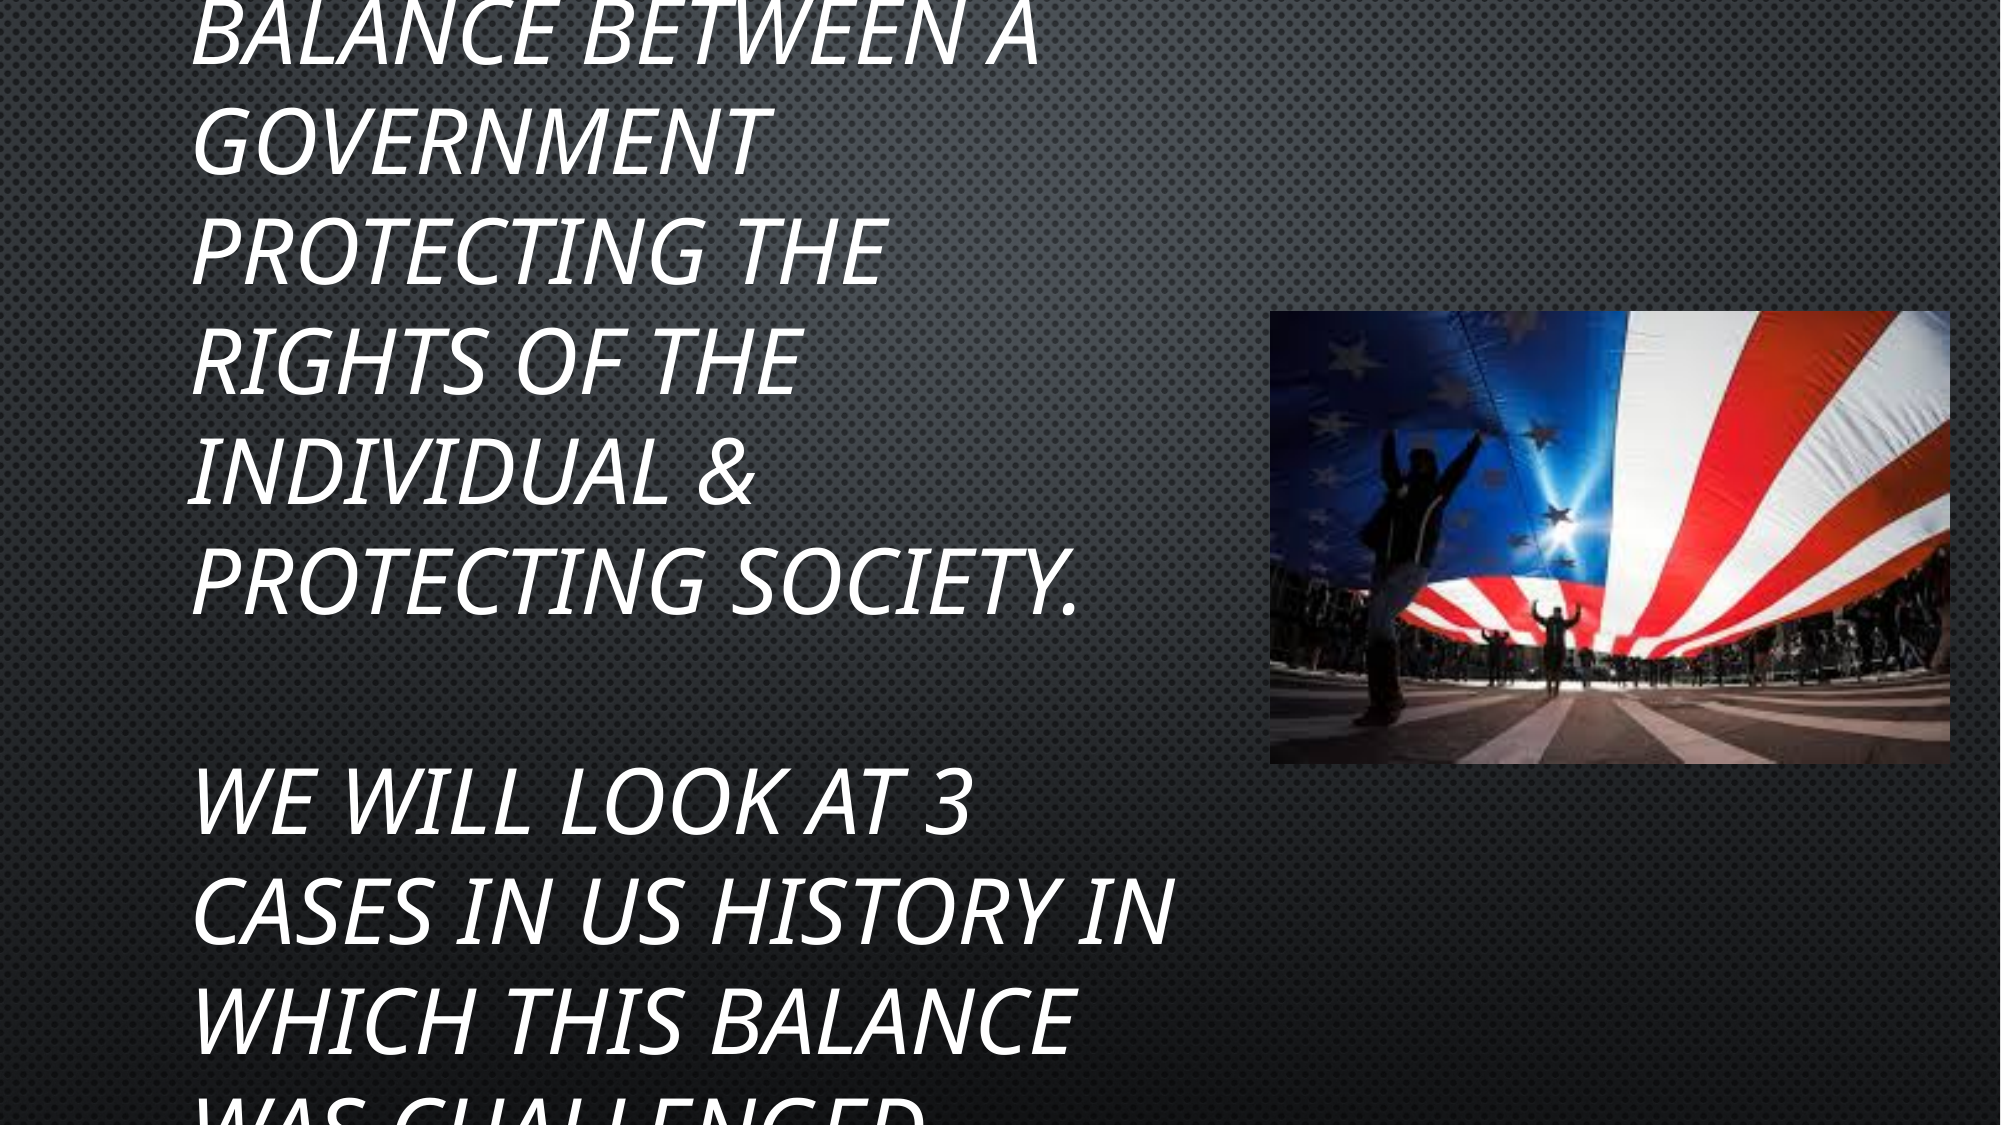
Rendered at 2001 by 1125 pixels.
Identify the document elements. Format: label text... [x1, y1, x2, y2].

list There is a delicate balance between a government protecting the rights of the individual & protecting society. We will look at 3 cases in US history in which this balance was challenged. [174, 47, 1195, 1069]
picture [0, 0, 2001, 1125]
